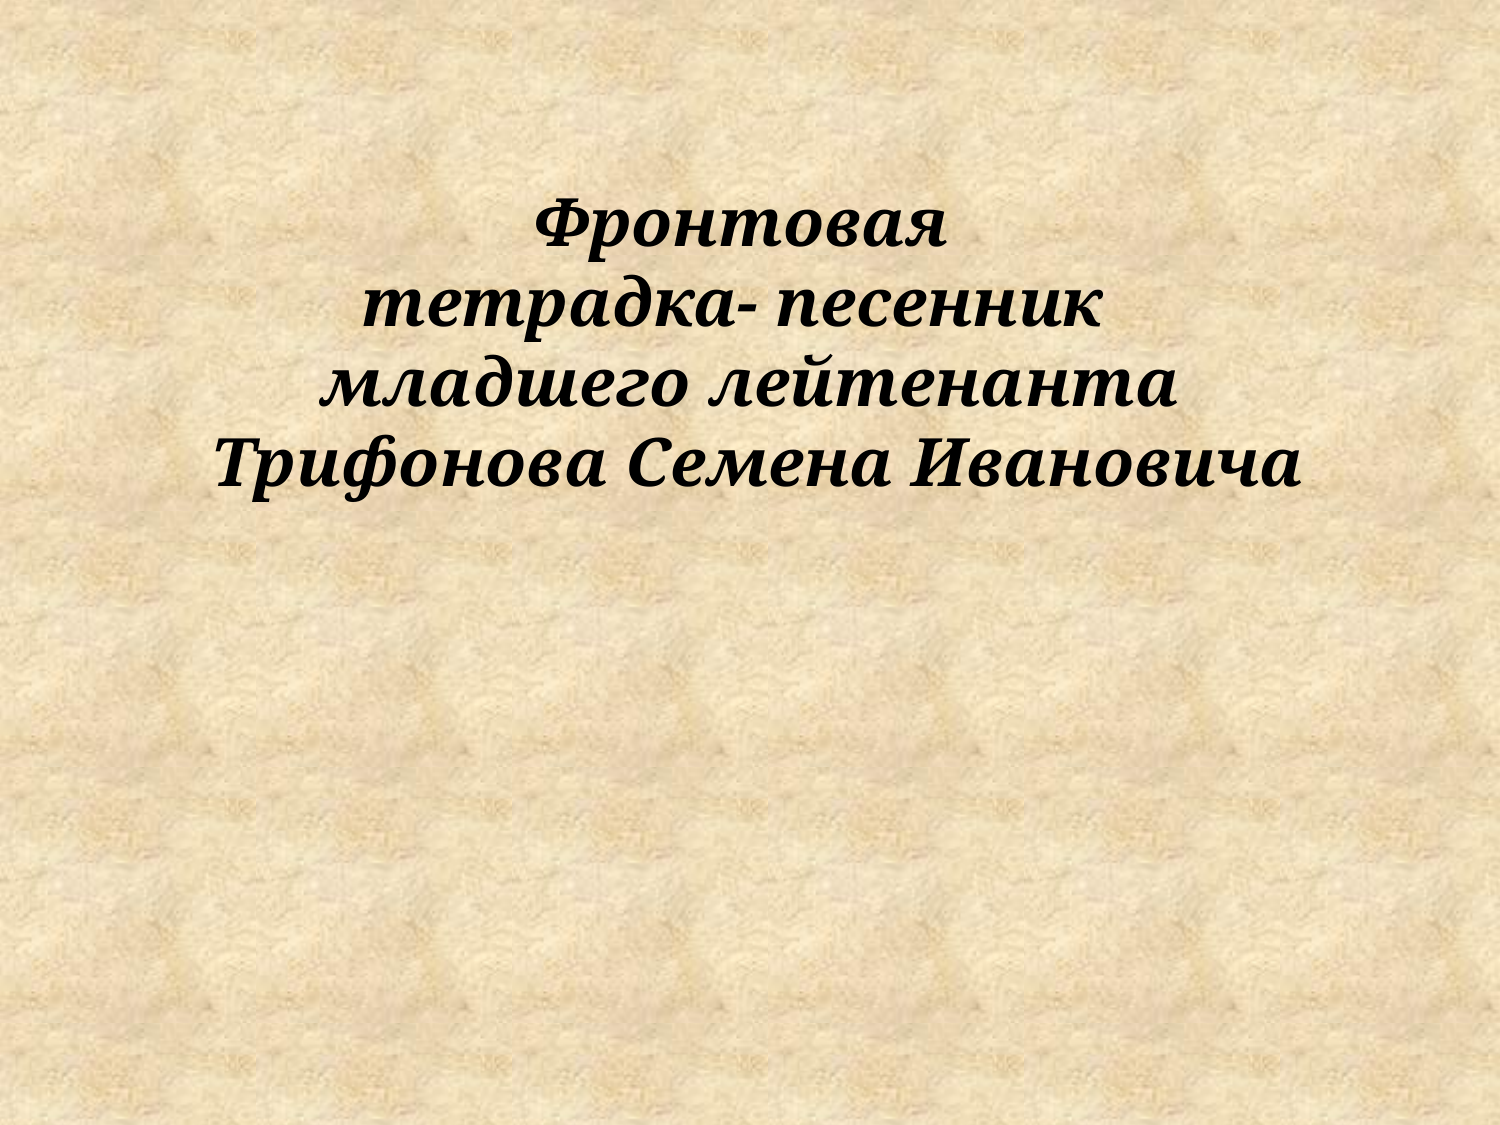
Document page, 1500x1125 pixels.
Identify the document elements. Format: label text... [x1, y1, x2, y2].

picture [0, 0, 1500, 1125]
title Фронтовая тетрадка- песенник младшего лейтенанта Трифонова Семена Ивановича [75, 45, 1425, 914]
